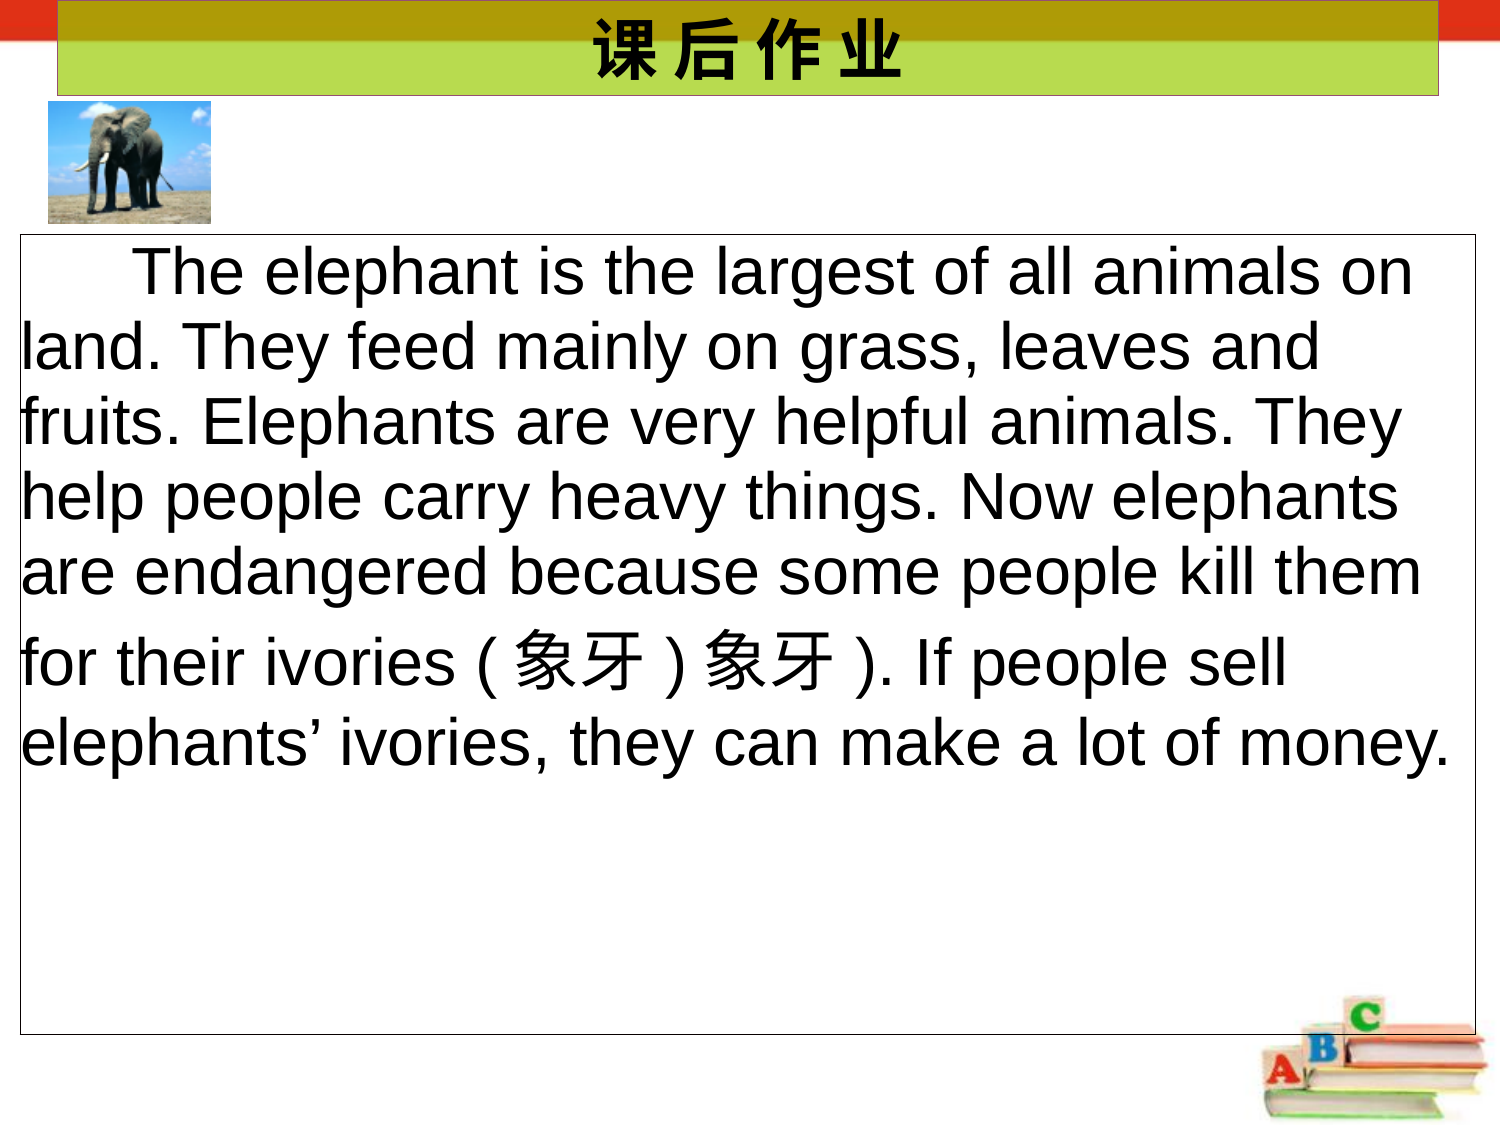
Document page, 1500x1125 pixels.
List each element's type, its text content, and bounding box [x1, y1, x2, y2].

table_header The elephant is the largest of all animals on land. They feed mainly on grass, leaves and fruits. Elephants are very helpful animals. They help people carry heavy things. Now elephants are endangered because some people kill them for their ivories (象牙)象牙). If people sell elephants’ ivories, they can make a lot of money. [21, 235, 1475, 1034]
picture [0, 0, 1500, 1125]
text_box 课 后 作 业 [57, 0, 1439, 96]
